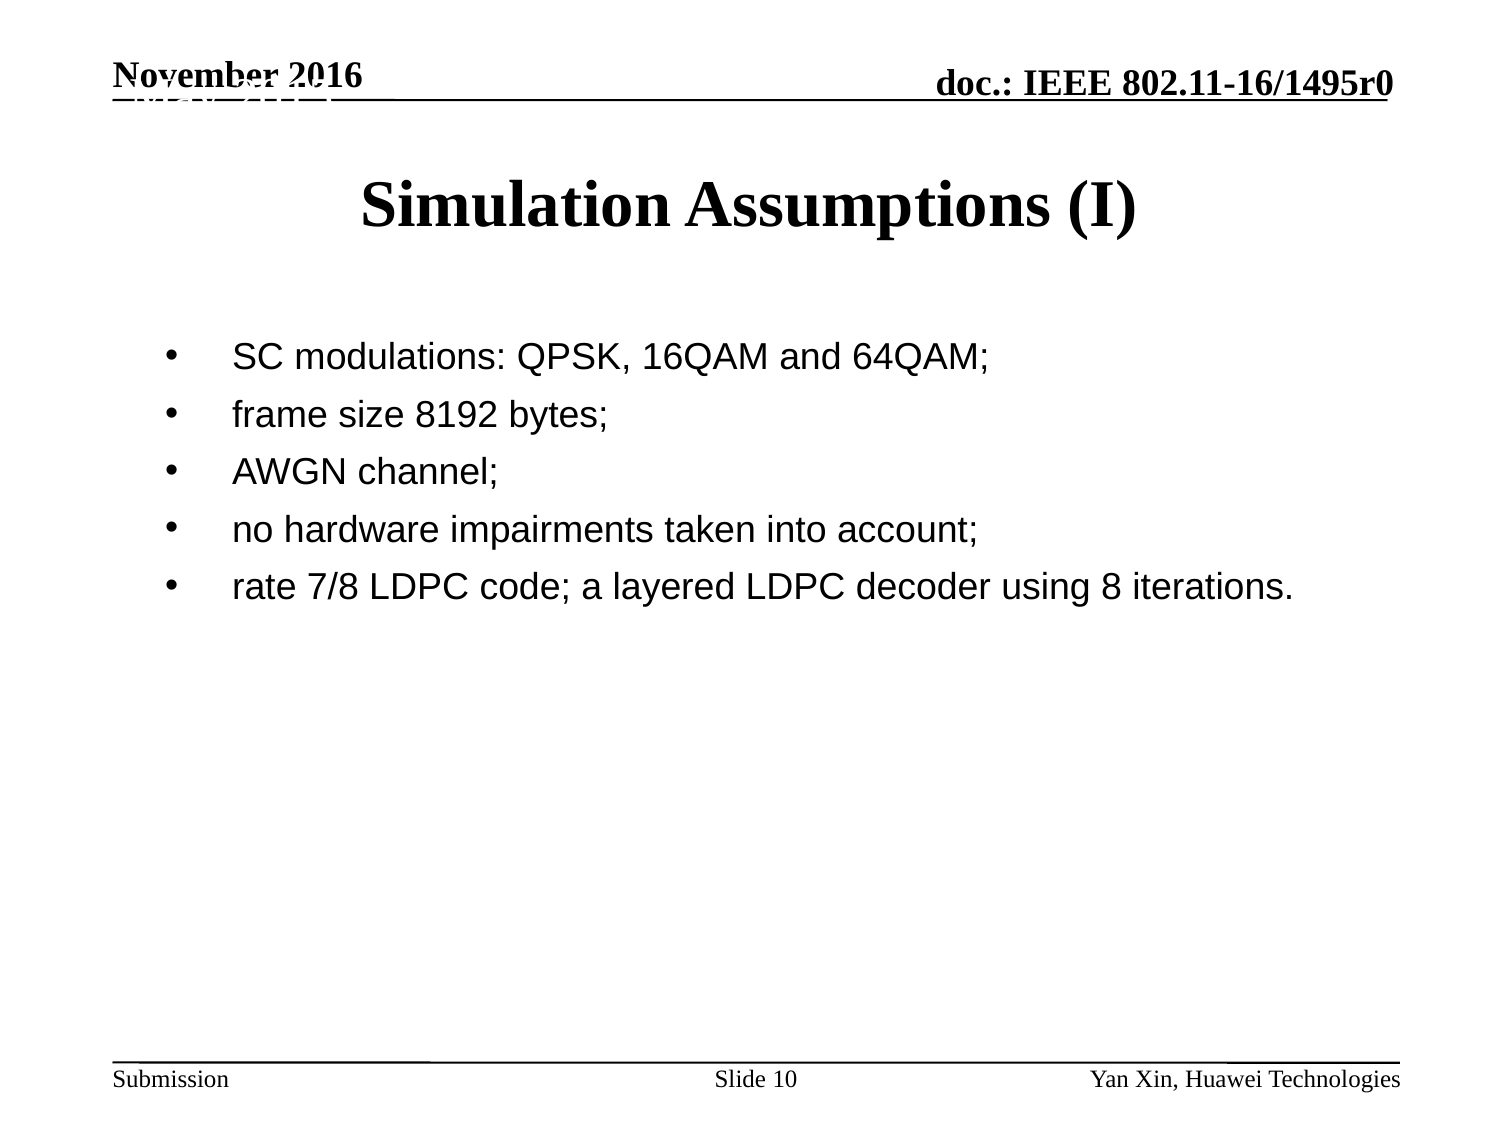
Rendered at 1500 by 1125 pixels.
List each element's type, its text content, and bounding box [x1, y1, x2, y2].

title Simulation Assumptions (I) [112, 112, 1388, 288]
slide_number Slide 10 [712, 1061, 800, 1123]
text_box SC modulations: QPSK, 16QAM and 64QAM; frame size 8192 bytes; AWGN channel; no hardware impairments taken into account; rate 7/8 LDPC code; a layered LDPC decoder using 8 iterations. [150, 324, 1402, 615]
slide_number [114, 54, 422, 100]
footer Yan Xin, Huawei Technologies [878, 1061, 1402, 1093]
